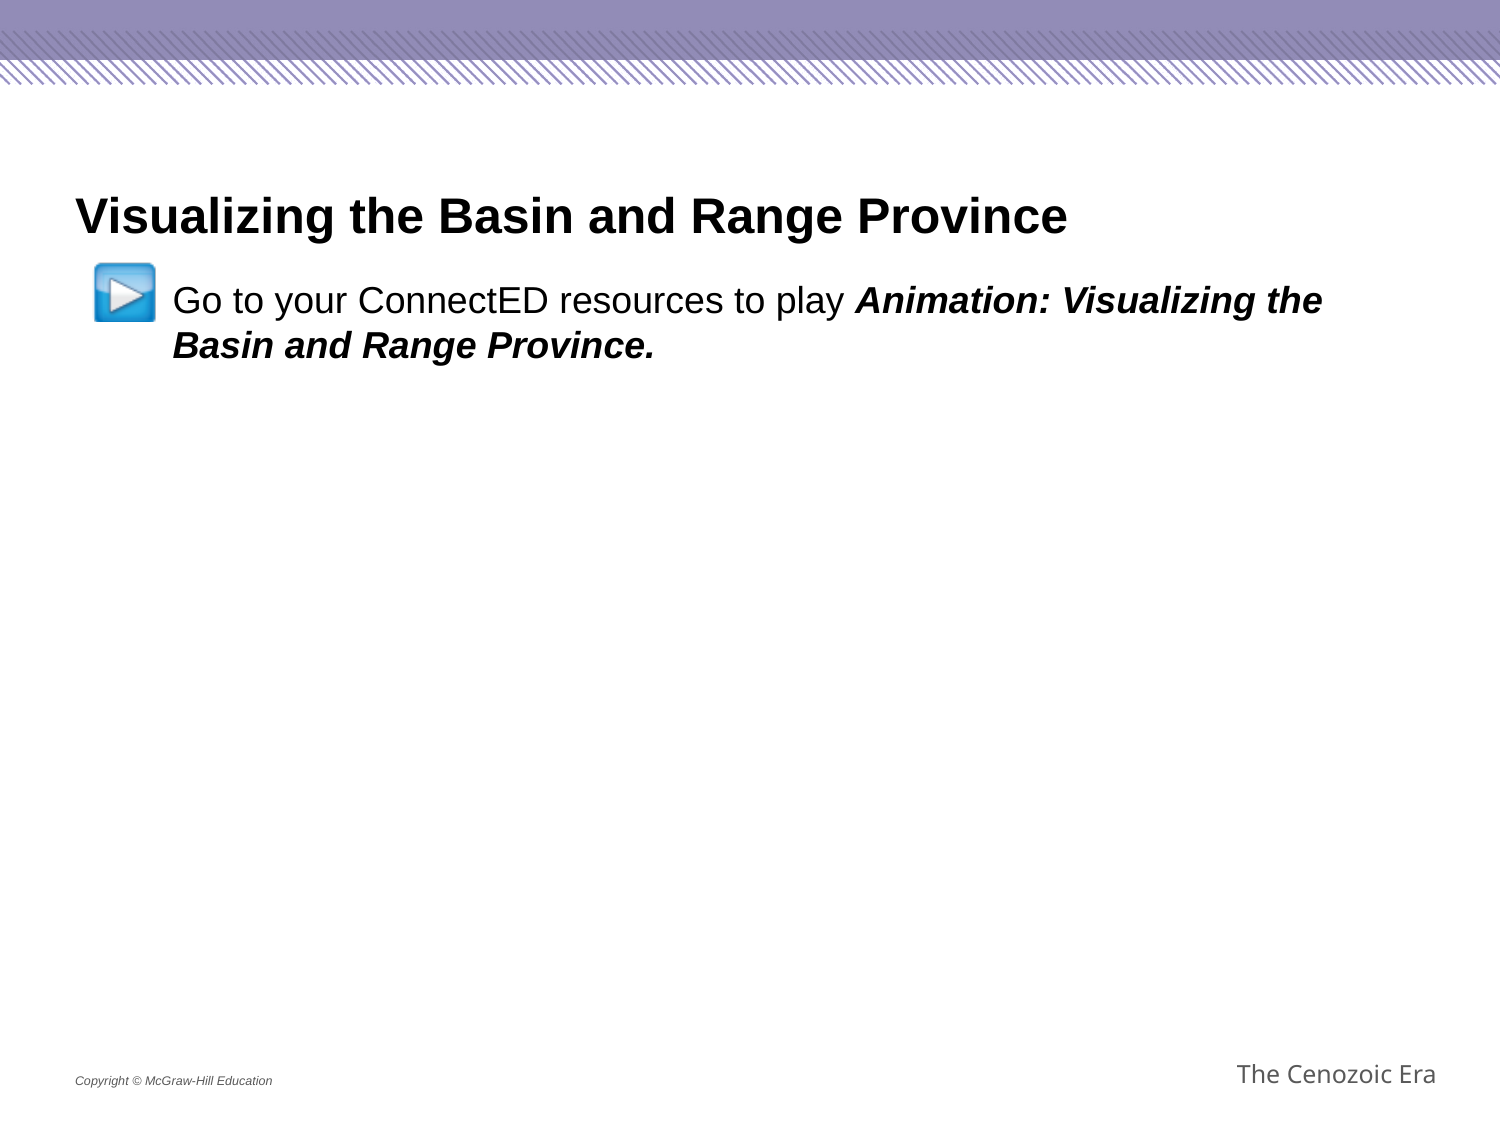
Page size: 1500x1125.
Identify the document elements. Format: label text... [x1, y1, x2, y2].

text_box The Cenozoic Era [75, 1043, 1437, 1089]
text_box Visualizing the Basin and Range Province [73, 181, 1427, 871]
text_box Go to your ConnectED resources to play Animation: Visualizing the Basin and Range Province. [157, 268, 1409, 374]
picture [0, 0, 1500, 86]
picture [80, 250, 169, 322]
